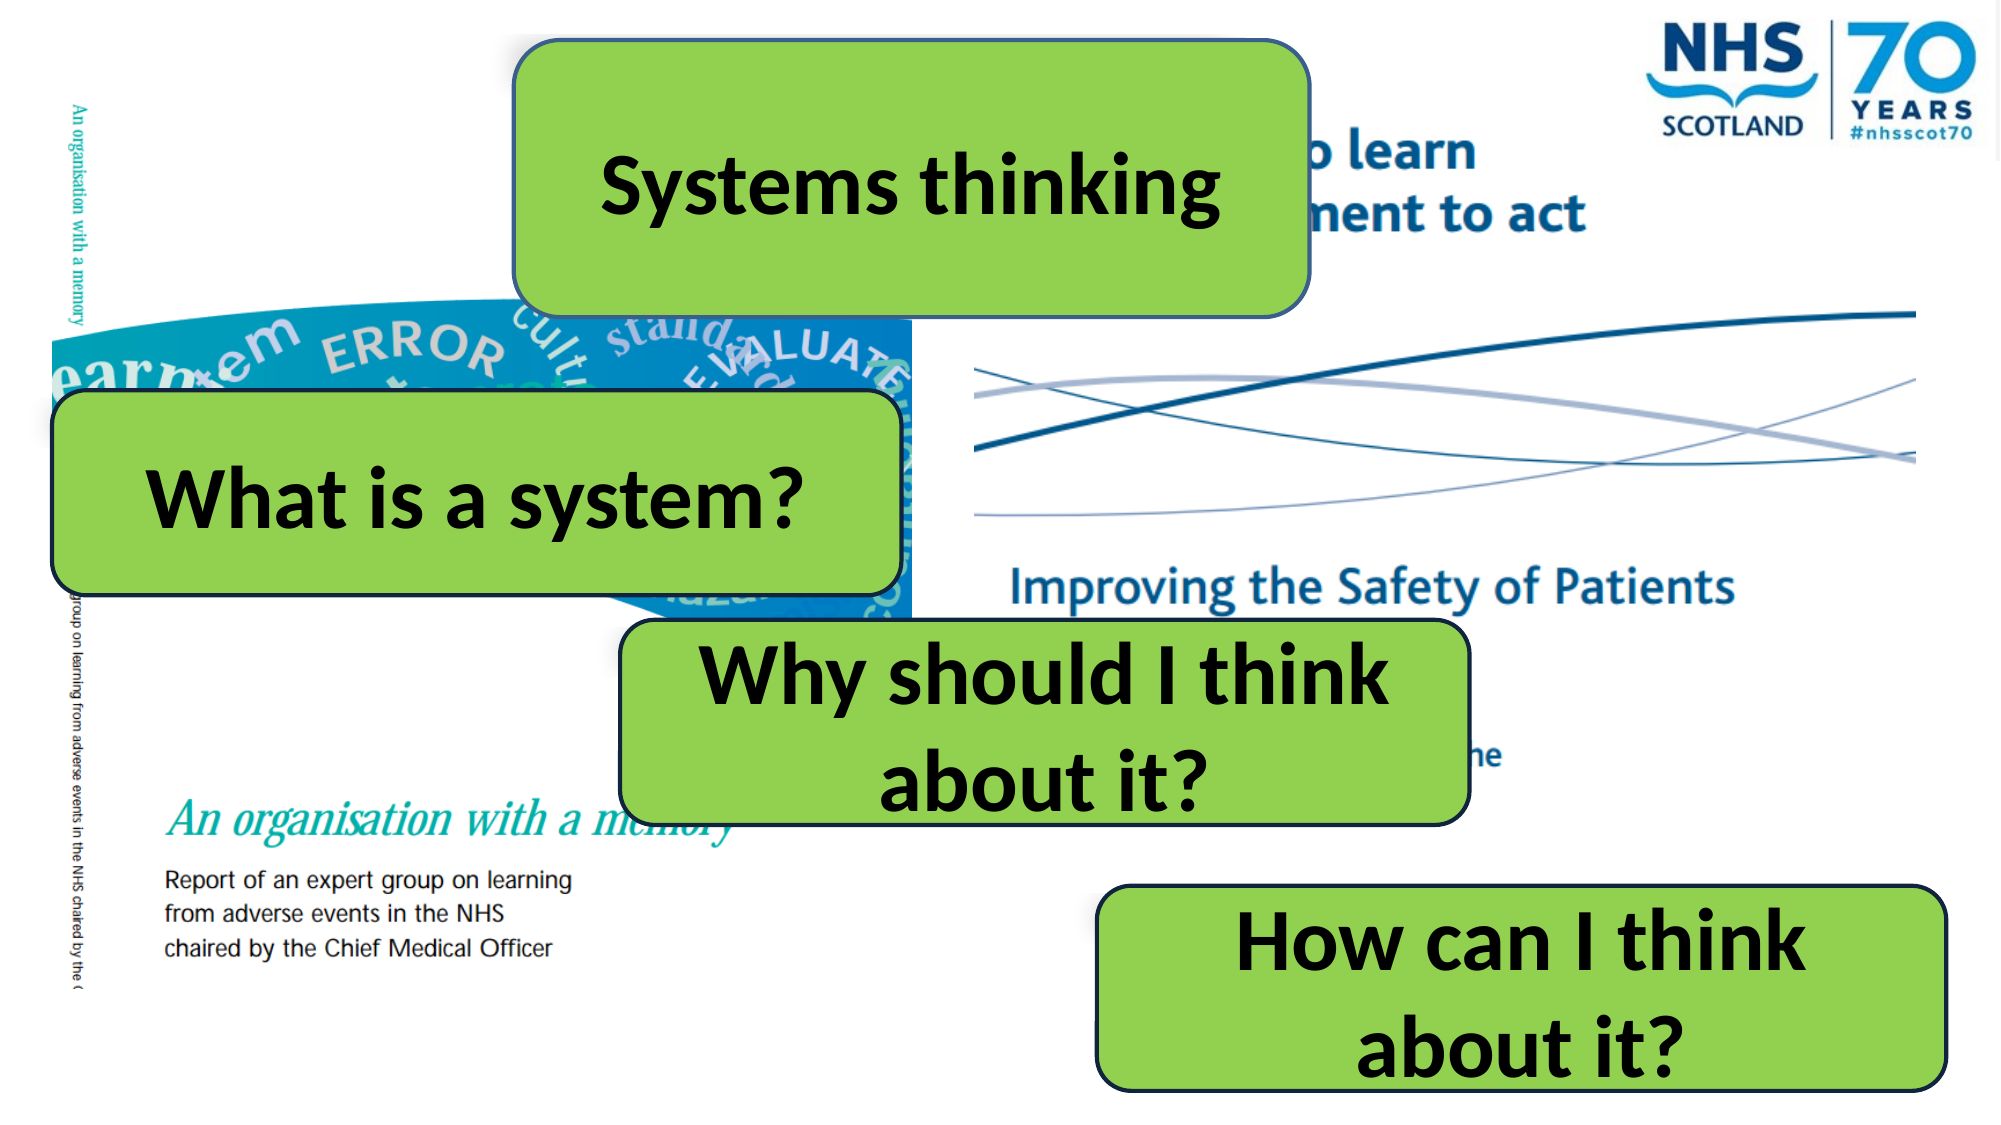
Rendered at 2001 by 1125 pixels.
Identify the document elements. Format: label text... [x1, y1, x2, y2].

text_box Why should I think about it? [917, 617, 969, 828]
text_box Systems thinking [512, 37, 1312, 320]
text_box How can I think about it? [1094, 884, 1949, 1093]
picture [51, 80, 912, 989]
picture [974, 0, 2000, 945]
